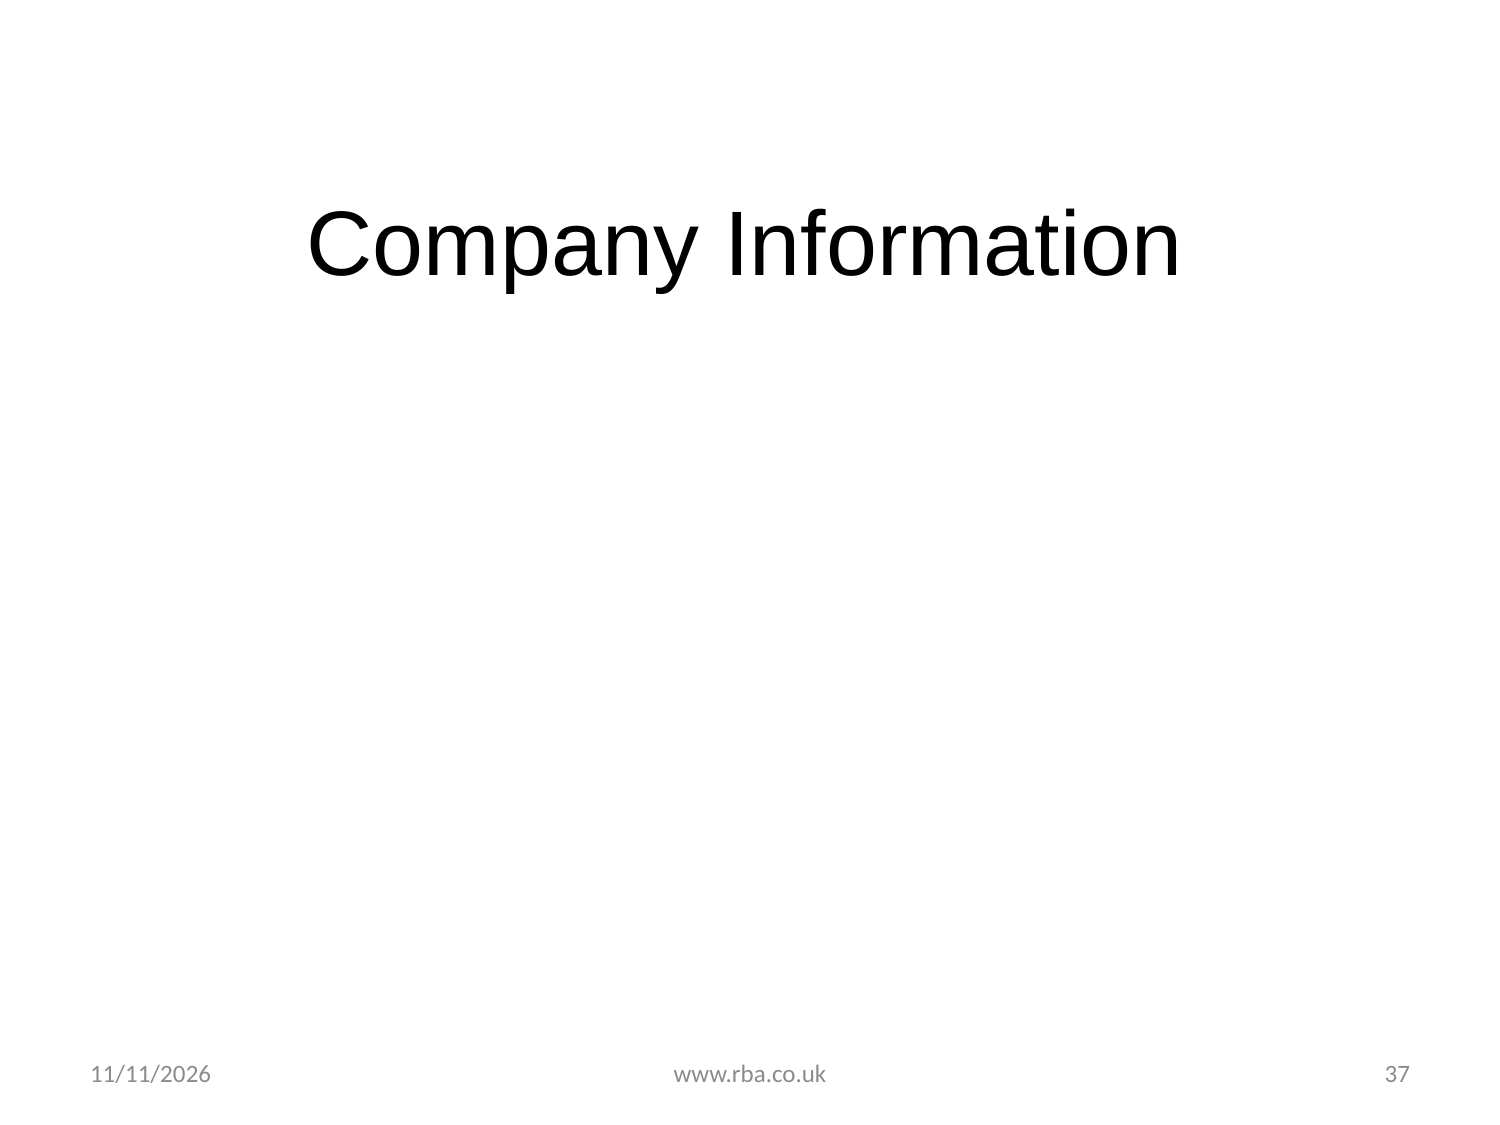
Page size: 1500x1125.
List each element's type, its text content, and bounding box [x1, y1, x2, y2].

slide_number 37 [1074, 1042, 1425, 1103]
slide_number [75, 1042, 425, 1103]
footer www.rba.co.uk [512, 1042, 988, 1103]
list Company Information [70, 175, 1421, 1005]
